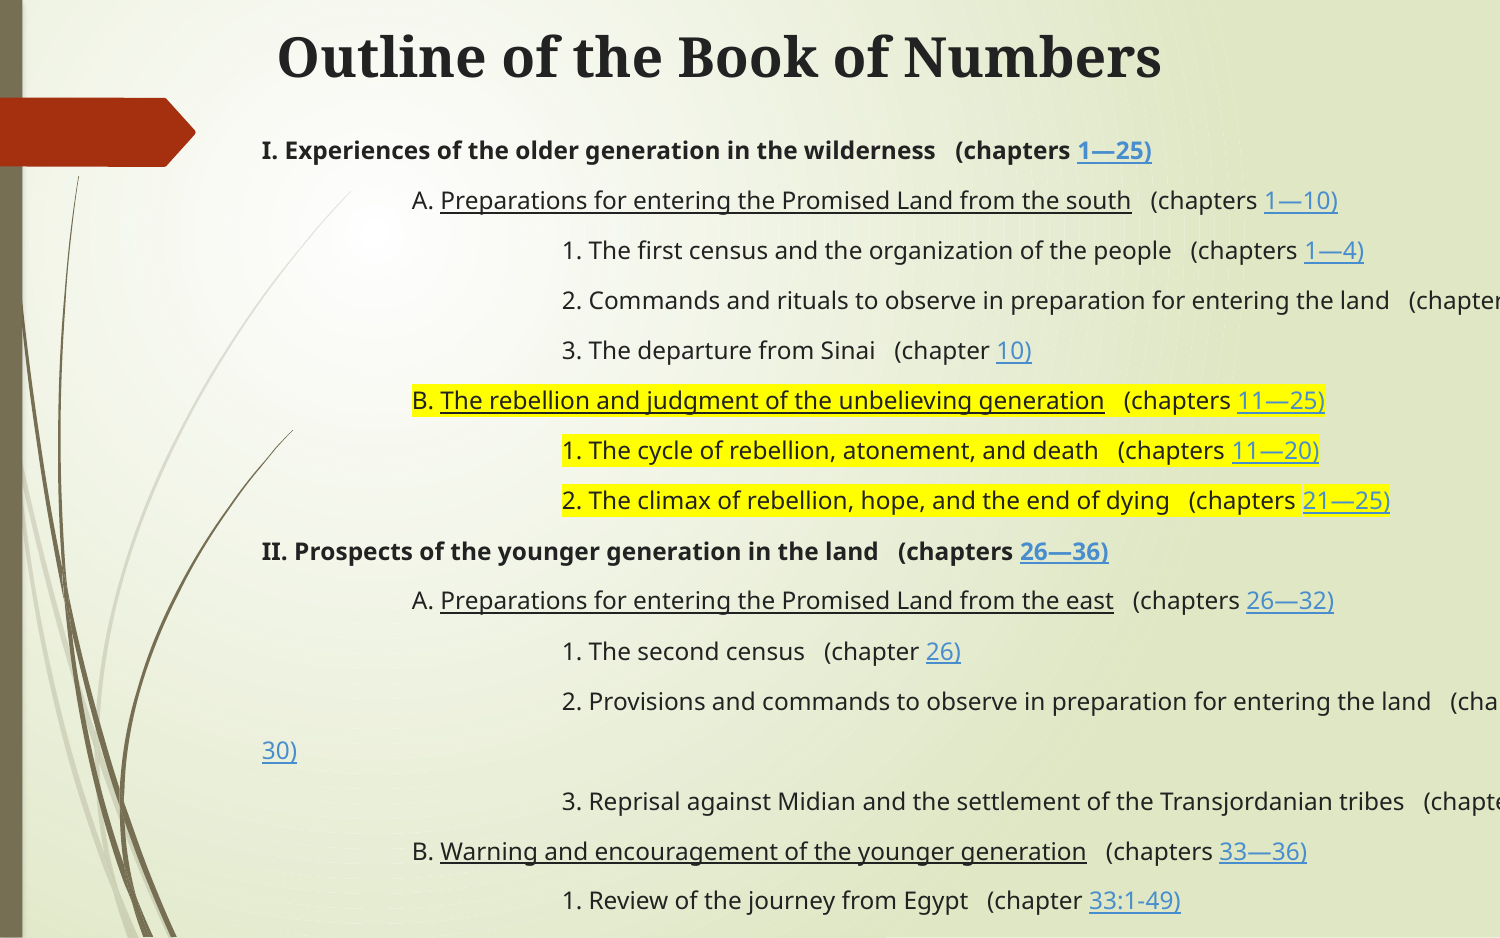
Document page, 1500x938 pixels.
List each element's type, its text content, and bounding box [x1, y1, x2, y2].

text_box Outline of the Book of Numbers I. Experiences of the older generation in the wilderness (chapters 1—25) A. Preparations for entering the Promised Land from the south (chapters 1—10) 1. The first census and the organization of the people (chapters 1—4) 2. Commands and rituals to observe in preparation for entering the land (chapters 5—9) 3. The departure from Sinai (chapter 10) B. The rebellion and judgment of the unbelieving generation (chapters 11—25) 1. The cycle of rebellion, atonement, and death (chapters 11—20) 2. The climax of rebellion, hope, and the end of dying (chapters 21—25) II. Prospects of the younger generation in the land (chapters 26—36) A. Preparations for entering the Promised Land from the east (chapters 26—32) 1. The second census (chapter 26) 2. Provisions and commands to observe in preparation for entering the land (chapters 27—30) 3. Reprisal against Midian and the settlement of the Transjordanian tribes (chapters 31—32) B. Warning and encouragement of the younger generation (chapters 33—36) 1. Review of the journey from Egypt (chapter 33:1-49) 2. Anticipation of the Promised Land (chapters 33:50—36:13) [247, 14, 1500, 938]
